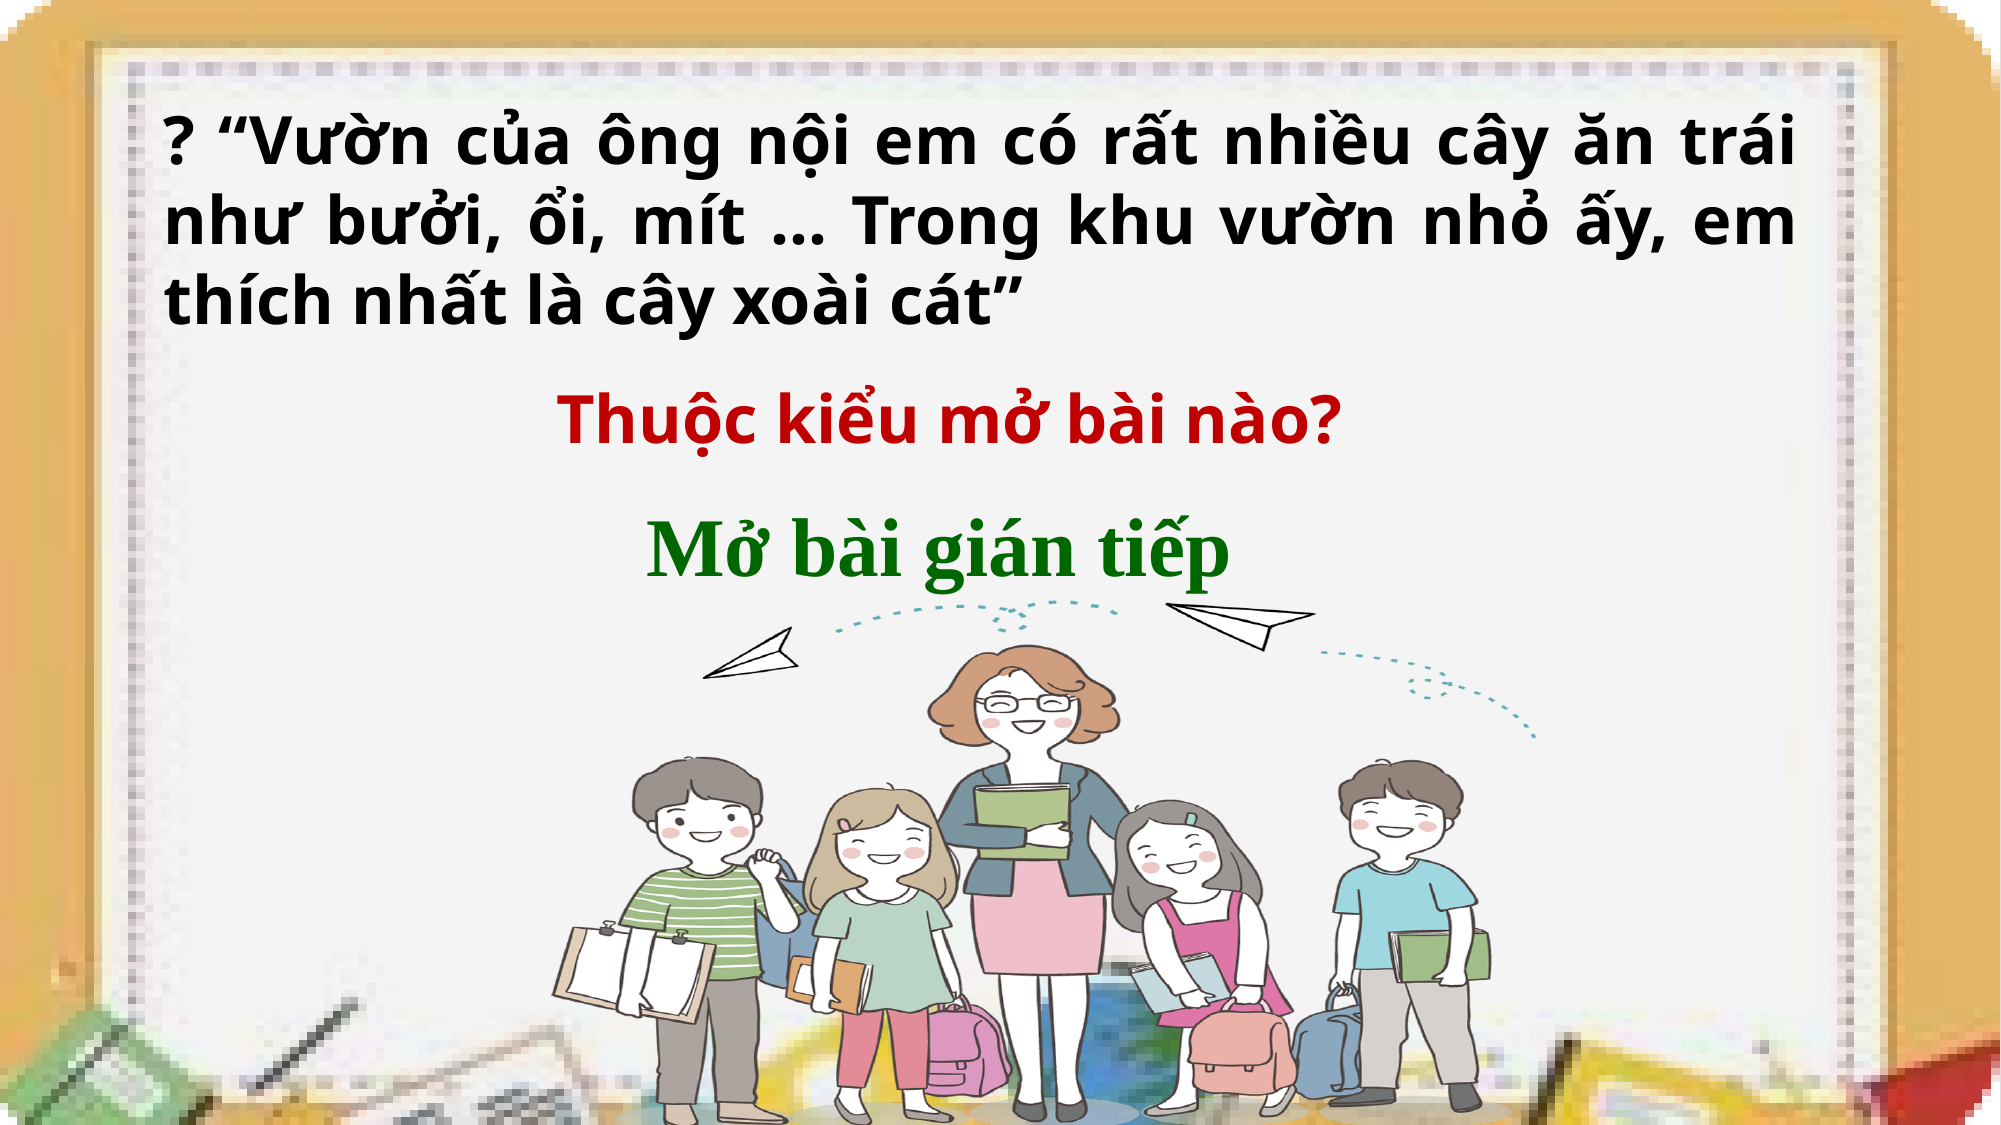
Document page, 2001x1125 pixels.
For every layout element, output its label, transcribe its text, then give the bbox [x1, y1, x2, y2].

text_box Mở bài gián tiếp [163, 485, 1735, 601]
text_box ? “Vườn của ông nội em có rất nhiều cây ăn trái như bưởi, ổi, mít ... Trong khu vườn nhỏ ấy, em thích nhất là cây xoài cát” [148, 90, 1815, 346]
picture [0, 0, 2001, 1125]
text_box Thuộc kiểu mở bài nào? [541, 368, 1358, 464]
